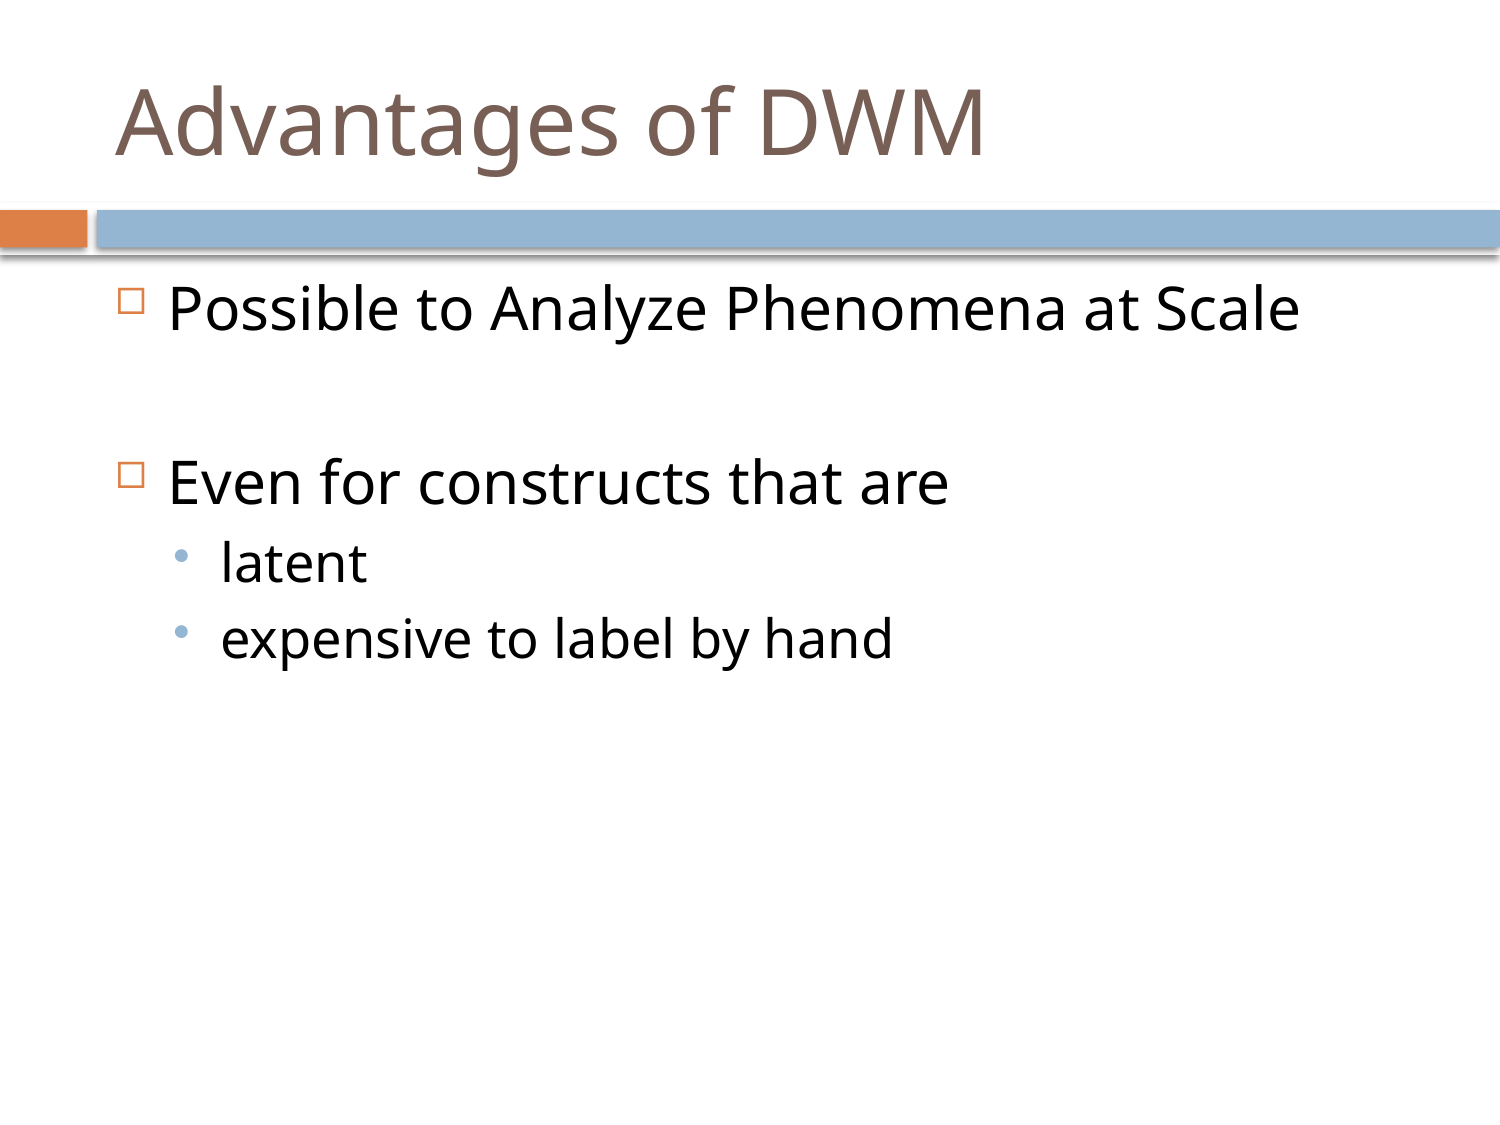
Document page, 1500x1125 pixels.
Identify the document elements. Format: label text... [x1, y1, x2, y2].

title Advantages of DWM [100, 37, 1438, 200]
list Possible to Analyze Phenomena at Scale Even for constructs that are latent expensive to label by hand [100, 262, 1438, 1000]
